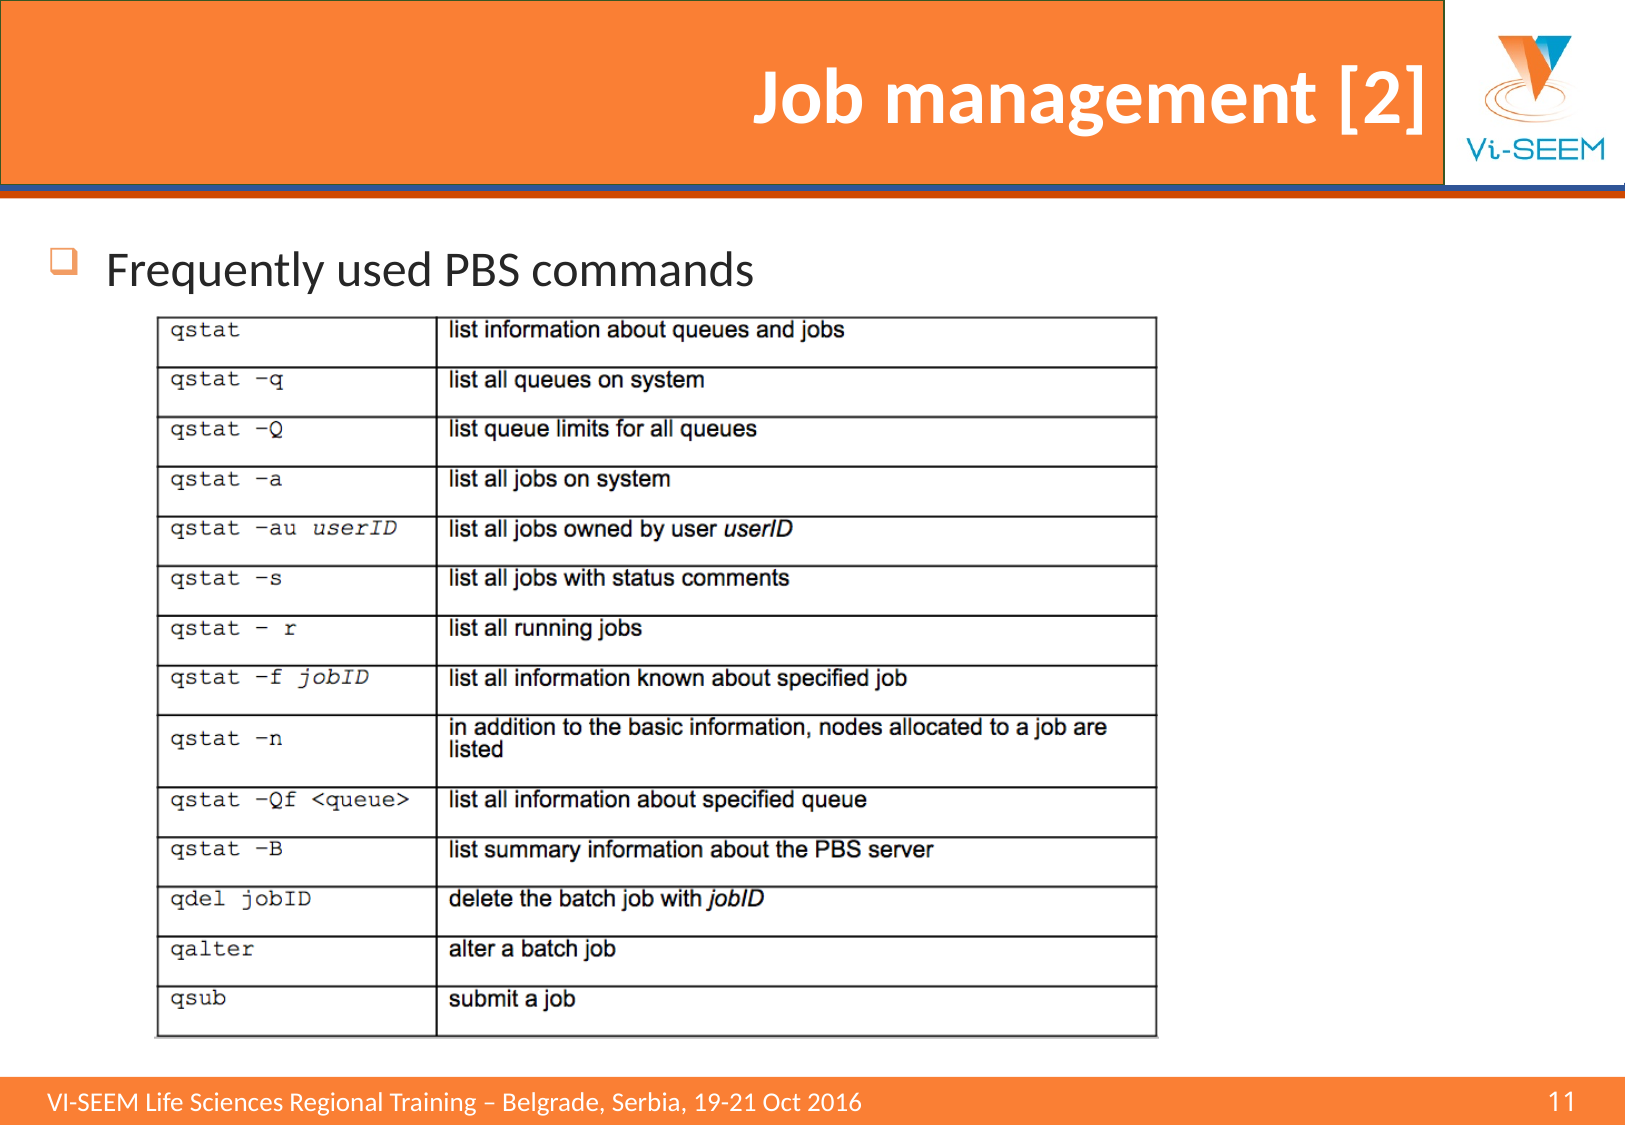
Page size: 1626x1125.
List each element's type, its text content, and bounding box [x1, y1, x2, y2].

title Job management [2] [0, 0, 1445, 185]
picture [1445, 0, 1624, 185]
list Frequently used PBS commands [31, 234, 1594, 1043]
picture [153, 313, 1159, 1039]
footer VI-SEEM Life Sciences Regional Training – Belgrade, Serbia, 19-21 Oct 2016 11 [0, 1076, 1625, 1125]
